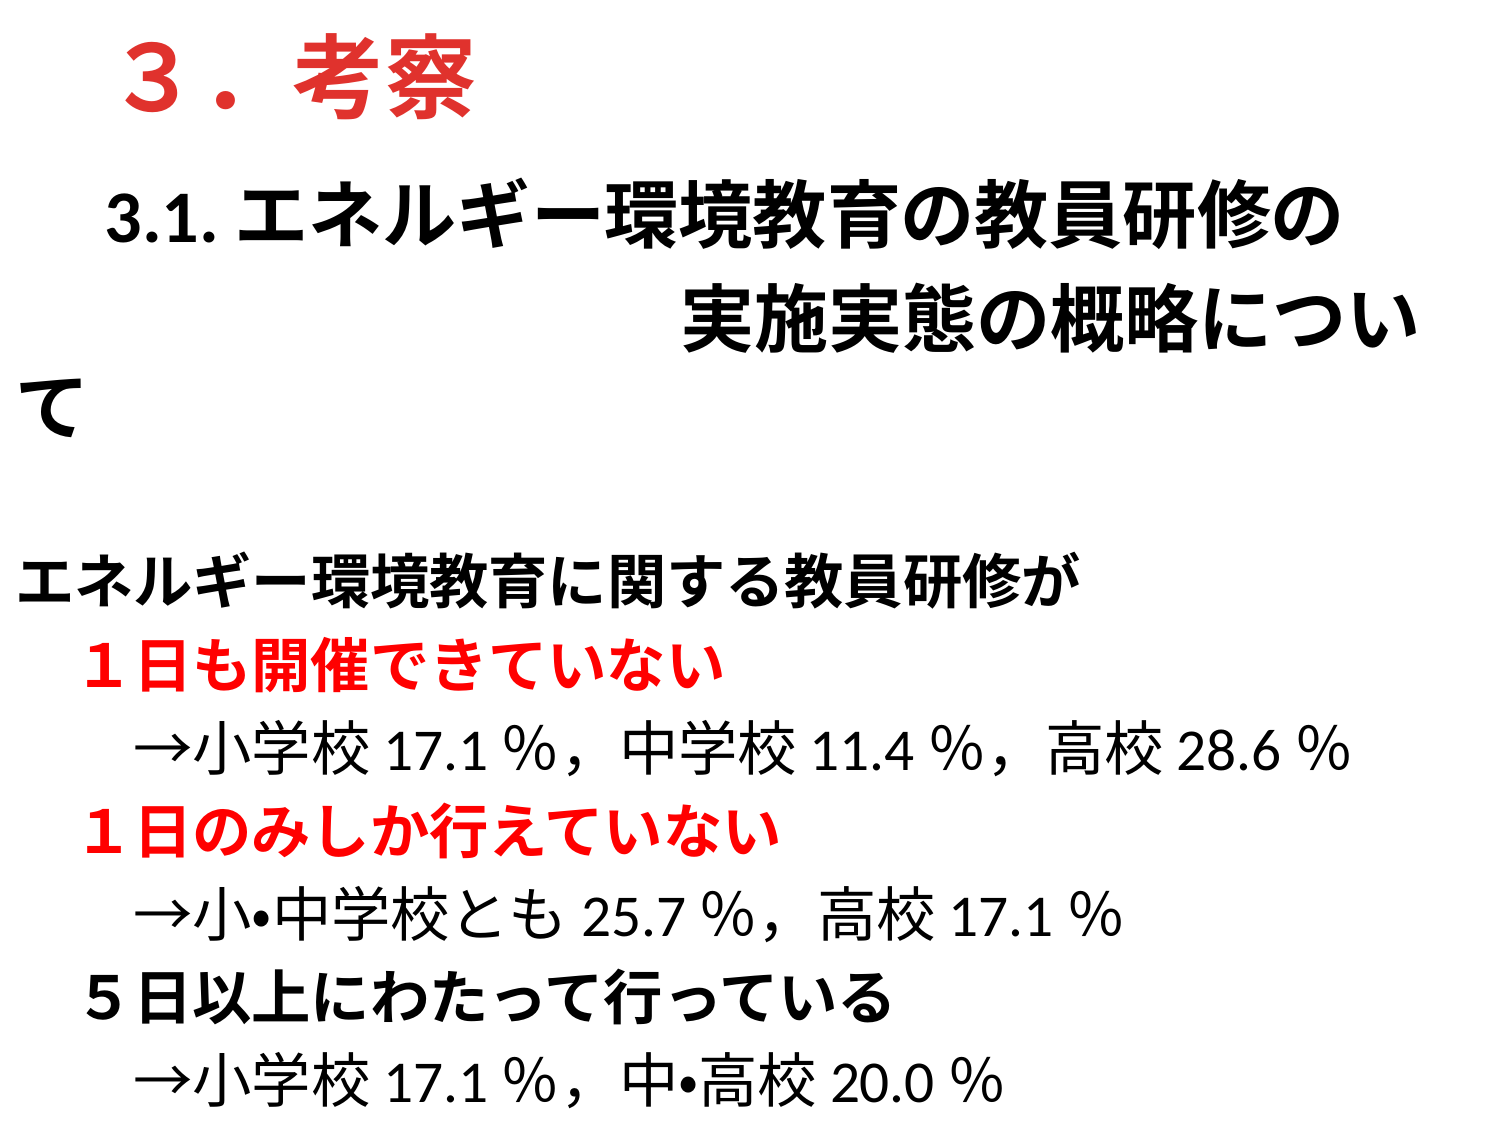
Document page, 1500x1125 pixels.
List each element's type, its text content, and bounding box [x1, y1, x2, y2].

title ３．考察 [0, 0, 1500, 149]
list 3.1.エネルギー環境教育の教員研修の 実施実態の概略について エネルギー環境教育に関する教員研修が １日も開催できていない →小学校17.1％，中学校11.4％，高校28.6％ １日のみしか行えていない →小・中学校とも25.7％，高校17.1％ ５日以上にわたって行っている →小学校17.1％，中・高校20.0％ [0, 160, 1500, 1125]
